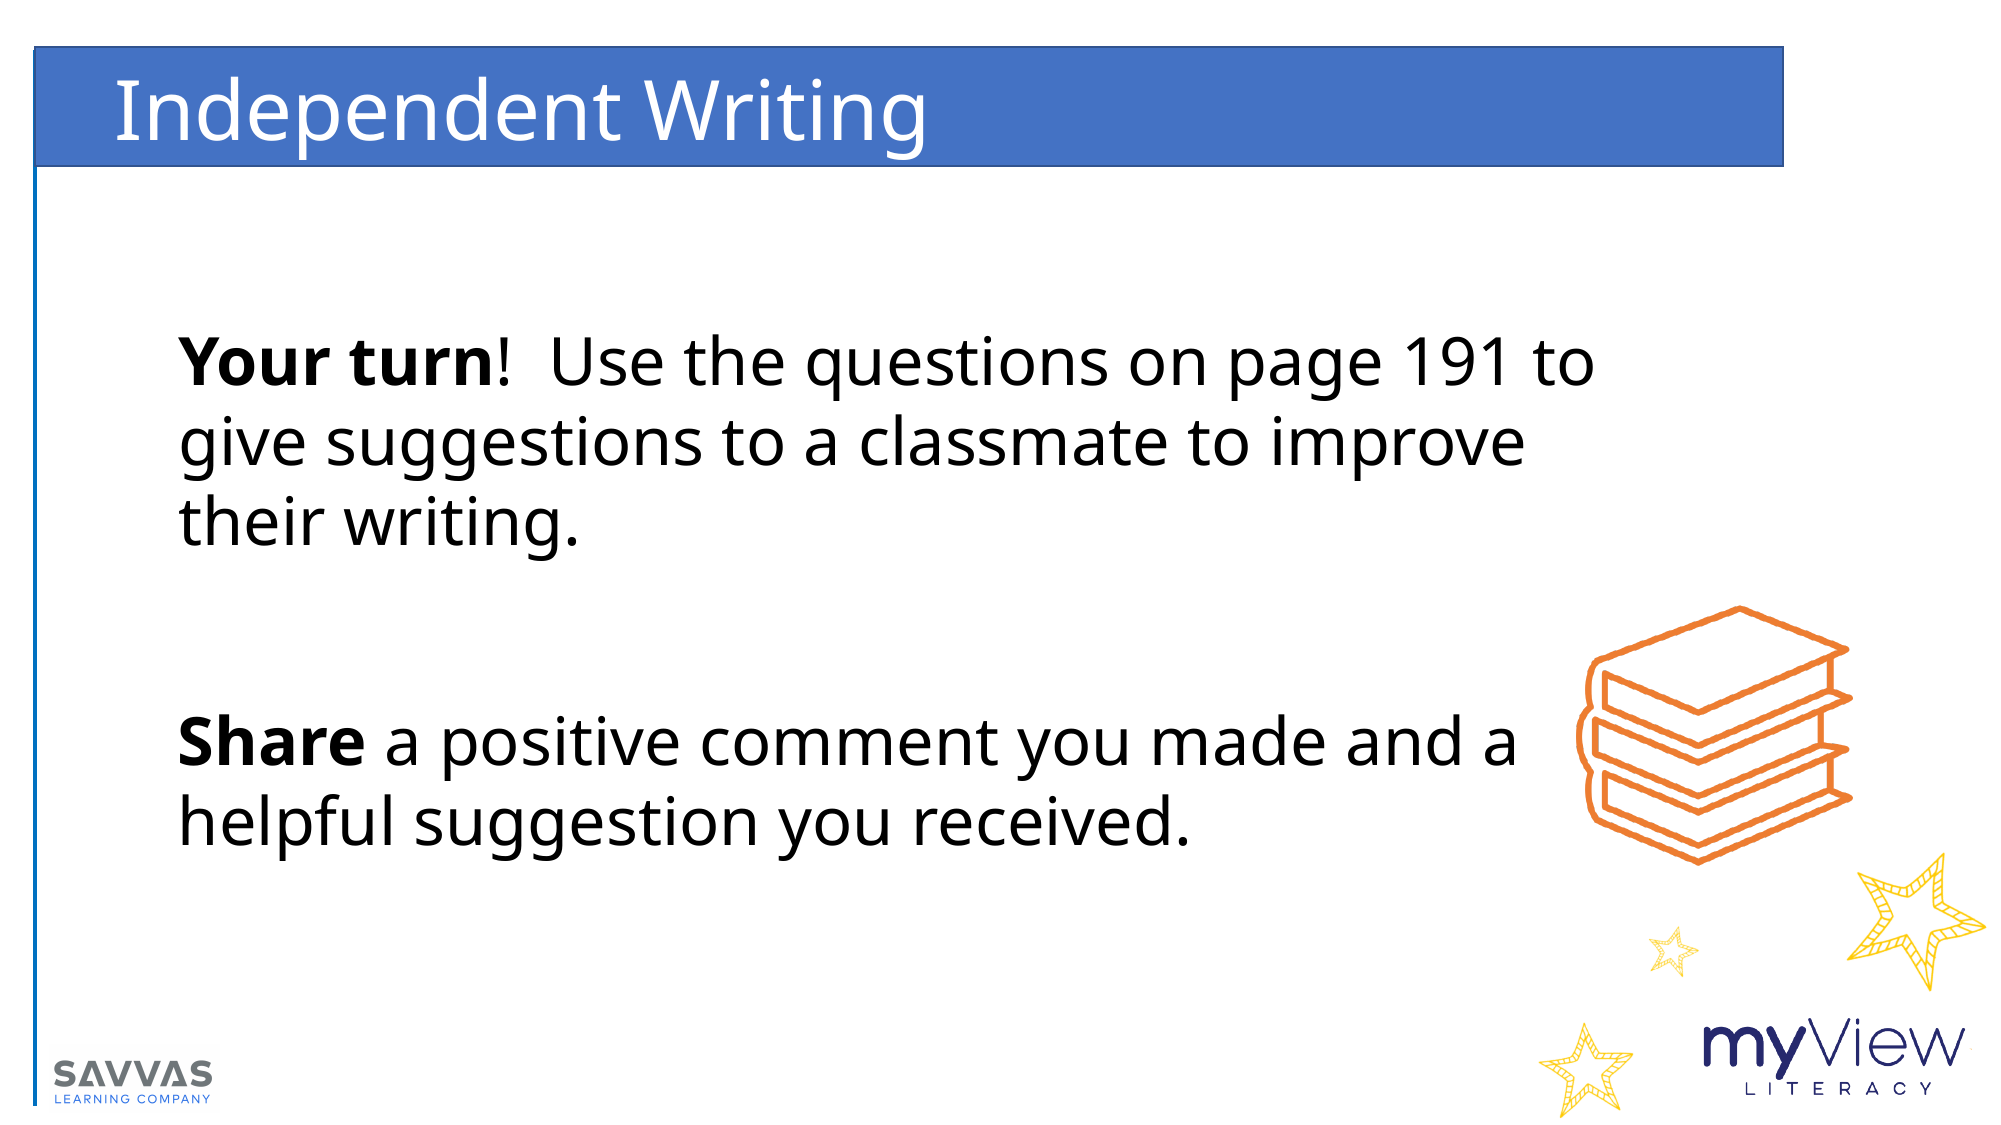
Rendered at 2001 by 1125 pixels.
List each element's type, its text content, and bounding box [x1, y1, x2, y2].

text_box Share a positive comment you made and a helpful suggestion you received. [162, 691, 1560, 867]
text_box Independent Writing [34, 46, 1784, 167]
picture [1509, 577, 2000, 1125]
text_box Your turn! Use the questions on page 191 to give suggestions to a classmate to improve their writing. [163, 311, 1704, 647]
picture [48, 1043, 220, 1113]
